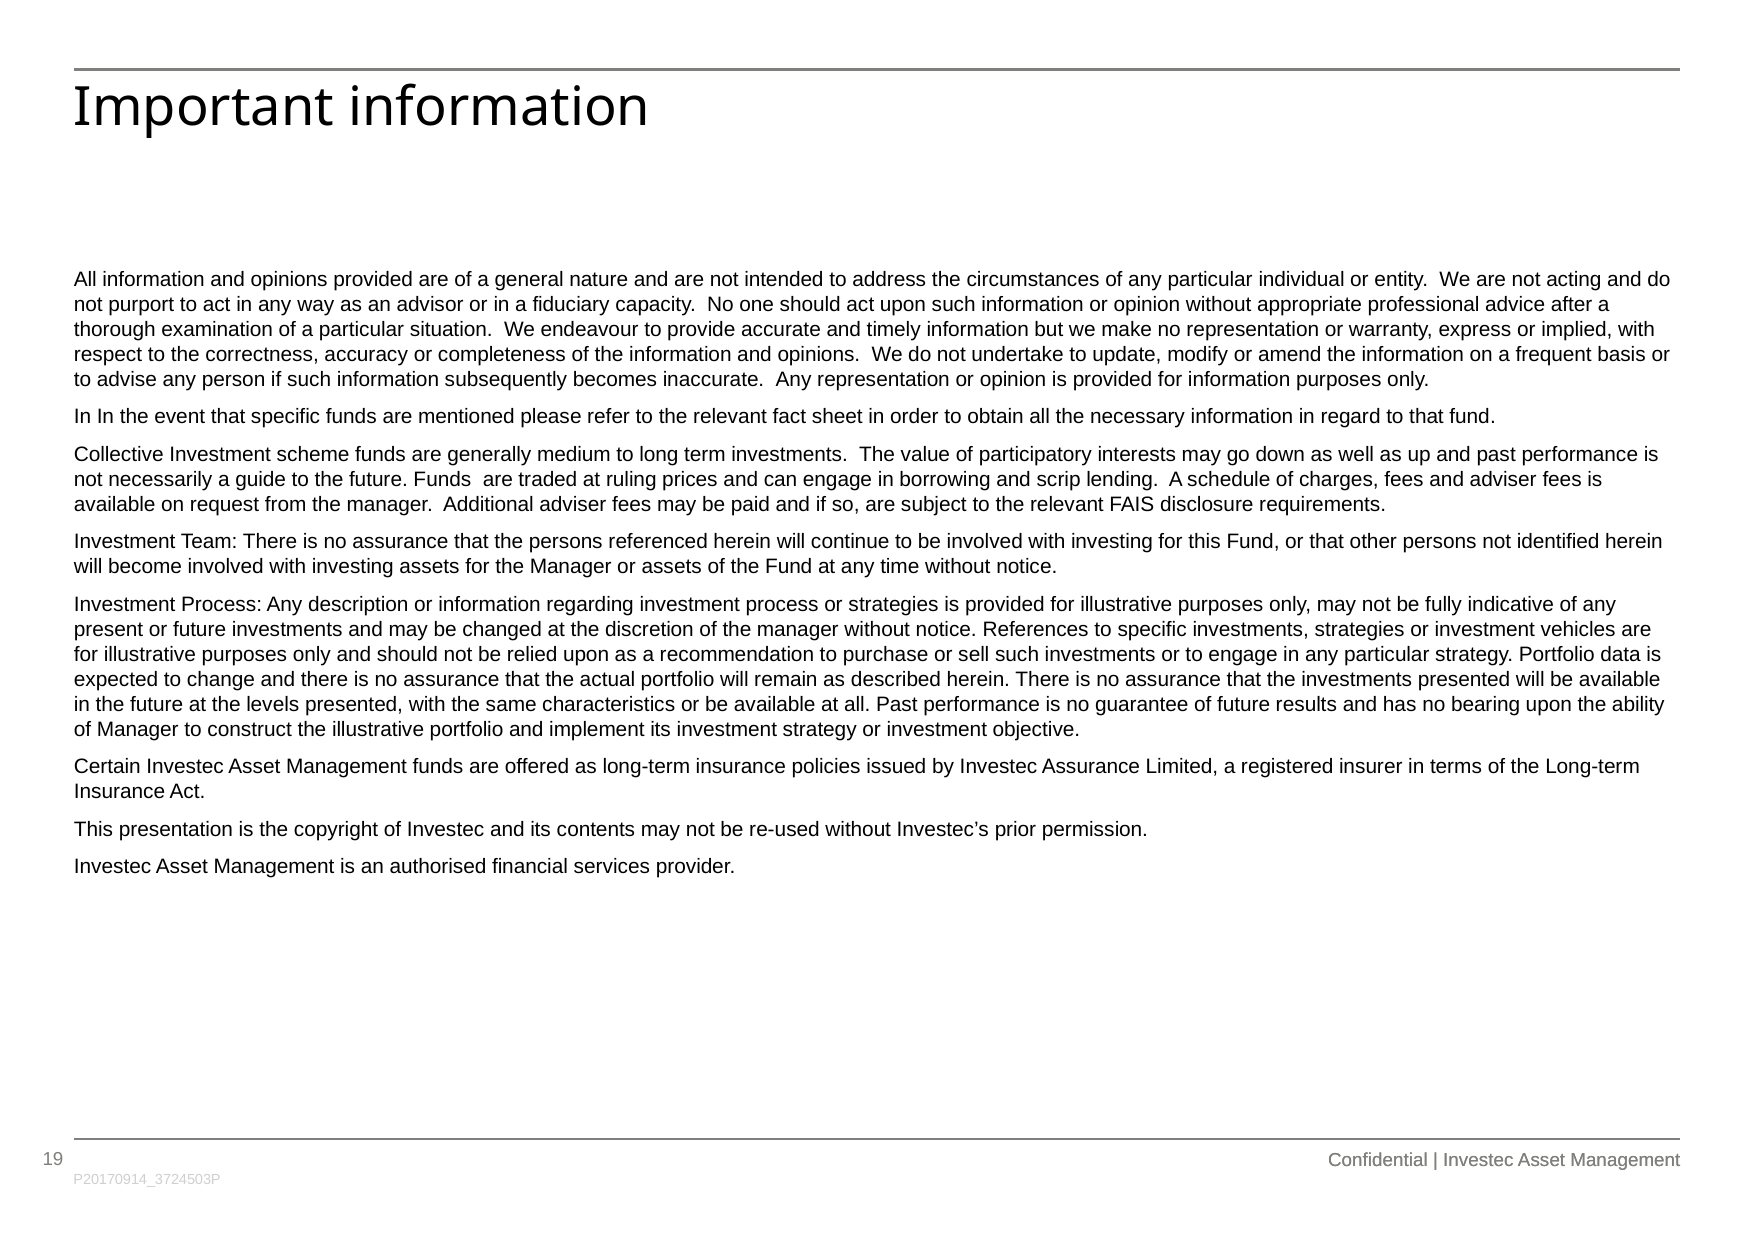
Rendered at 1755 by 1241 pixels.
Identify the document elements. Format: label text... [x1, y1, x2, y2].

list All information and opinions provided are of a general nature and are not intended to address the circumstances of any particular individual or entity. We are not acting and do not purport to act in any way as an advisor or in a fiduciary capacity. No one should act upon such information or opinion without appropriate professional advice after a thorough examination of a particular situation. We endeavour to provide accurate and timely information but we make no representation or warranty, express or implied, with respect to the correctness, accuracy or completeness of the information and opinions. We do not undertake to update, modify or amend the information on a frequent basis or to advise any person if such information subsequently becomes inaccurate. Any representation or opinion is provided for information purposes only. In In the event that specific funds are mentioned please refer to the relevant fact sheet in order to obtain all the necessary information in regard to that fund. Collective Investment scheme funds are generally medium to long term investments. The value of participatory interests may go down as well as up and past performance is not necessarily a guide to the future. Funds are traded at ruling prices and can engage in borrowing and scrip lending. A schedule of charges, fees and adviser fees is available on request from the manager. Additional adviser fees may be paid and if so, are subject to the relevant FAIS disclosure requirements. Investment Team: There is no assurance that the persons referenced herein will continue to be involved with investing for this Fund, or that other persons not identified herein will become involved with investing assets for the Manager or assets of the Fund at any time without notice. Investment Process: Any description or information regarding investment process or strategies is provided for illustrative purposes only, may not be fully indicative of any present or future investments and may be changed at the discretion of the manager without notice. References to specific investments, strategies or investment vehicles are for illustrative purposes only and should not be relied upon as a recommendation to purchase or sell such investments or to engage in any particular strategy. Portfolio data is expected to change and there is no assurance that the actual portfolio will remain as described herein. There is no assurance that the investments presented will be available in the future at the levels presented, with the same characteristics or be available at all. Past performance is no guarantee of future results and has no bearing upon the ability of Manager to construct the illustrative portfolio and implement its investment strategy or investment objective. Certain Investec Asset Management funds are offered as long-term insurance policies issued by Investec Assurance Limited, a registered insurer in terms of the Long-term Insurance Act. This presentation is the copyright of Investec and its contents may not be re-used without Investec’s prior permission. Investec Asset Management is an authorised financial services provider. [73, 265, 1681, 885]
title Important information [73, 70, 1681, 137]
